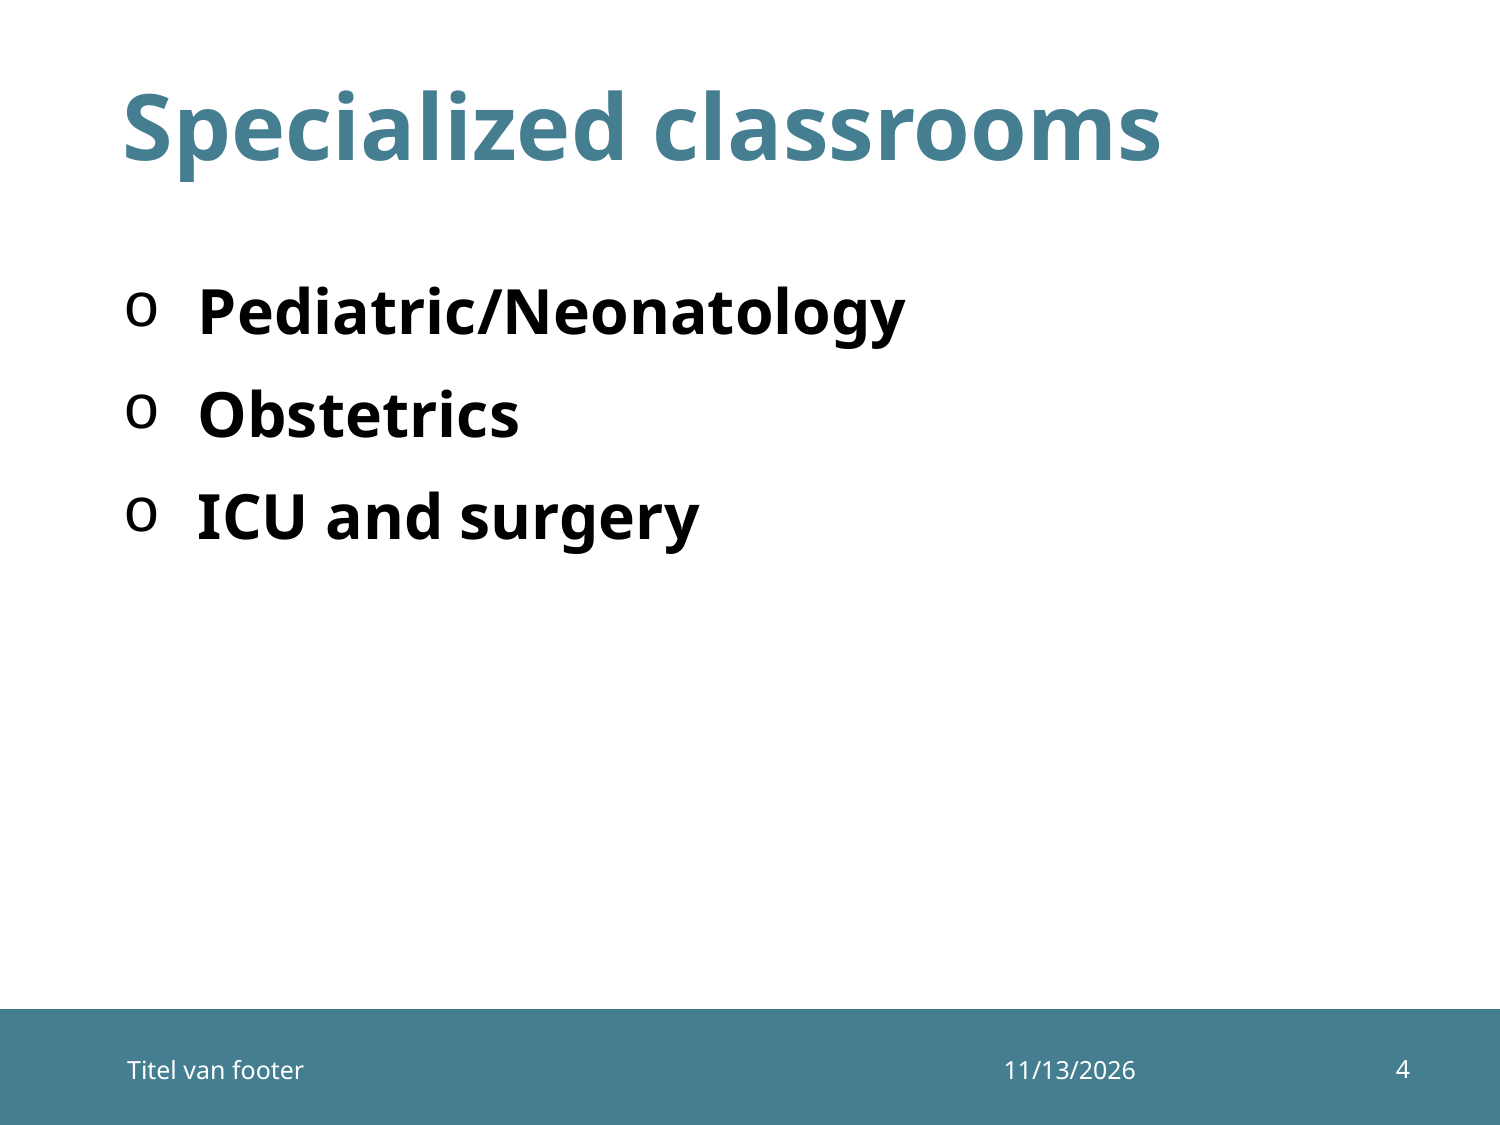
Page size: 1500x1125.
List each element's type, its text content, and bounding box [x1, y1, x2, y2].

title Specialized classrooms [107, 30, 1425, 218]
list Pediatric/Neonatology Obstetrics ICU and surgery [107, 249, 1425, 993]
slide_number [988, 1041, 1339, 1102]
slide_number 4 [1338, 1040, 1425, 1101]
footer Titel van footer [112, 1041, 981, 1102]
